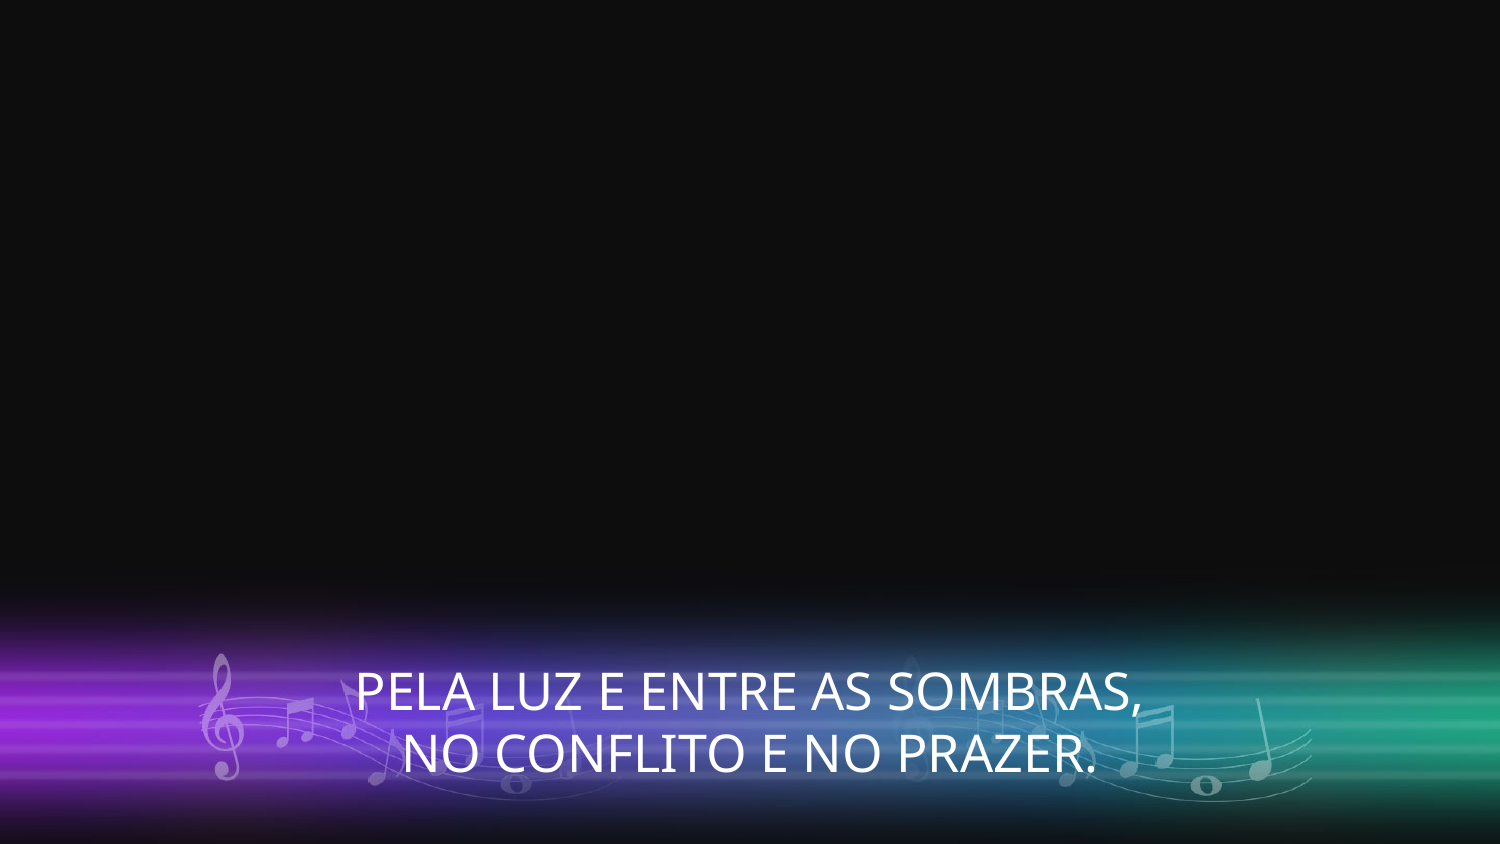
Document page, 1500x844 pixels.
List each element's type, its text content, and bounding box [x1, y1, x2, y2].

picture [0, 0, 1500, 844]
text_box PELA LUZ E ENTRE AS SOMBRAS, NO CONFLITO E NO PRAZER. [312, 651, 1187, 791]
